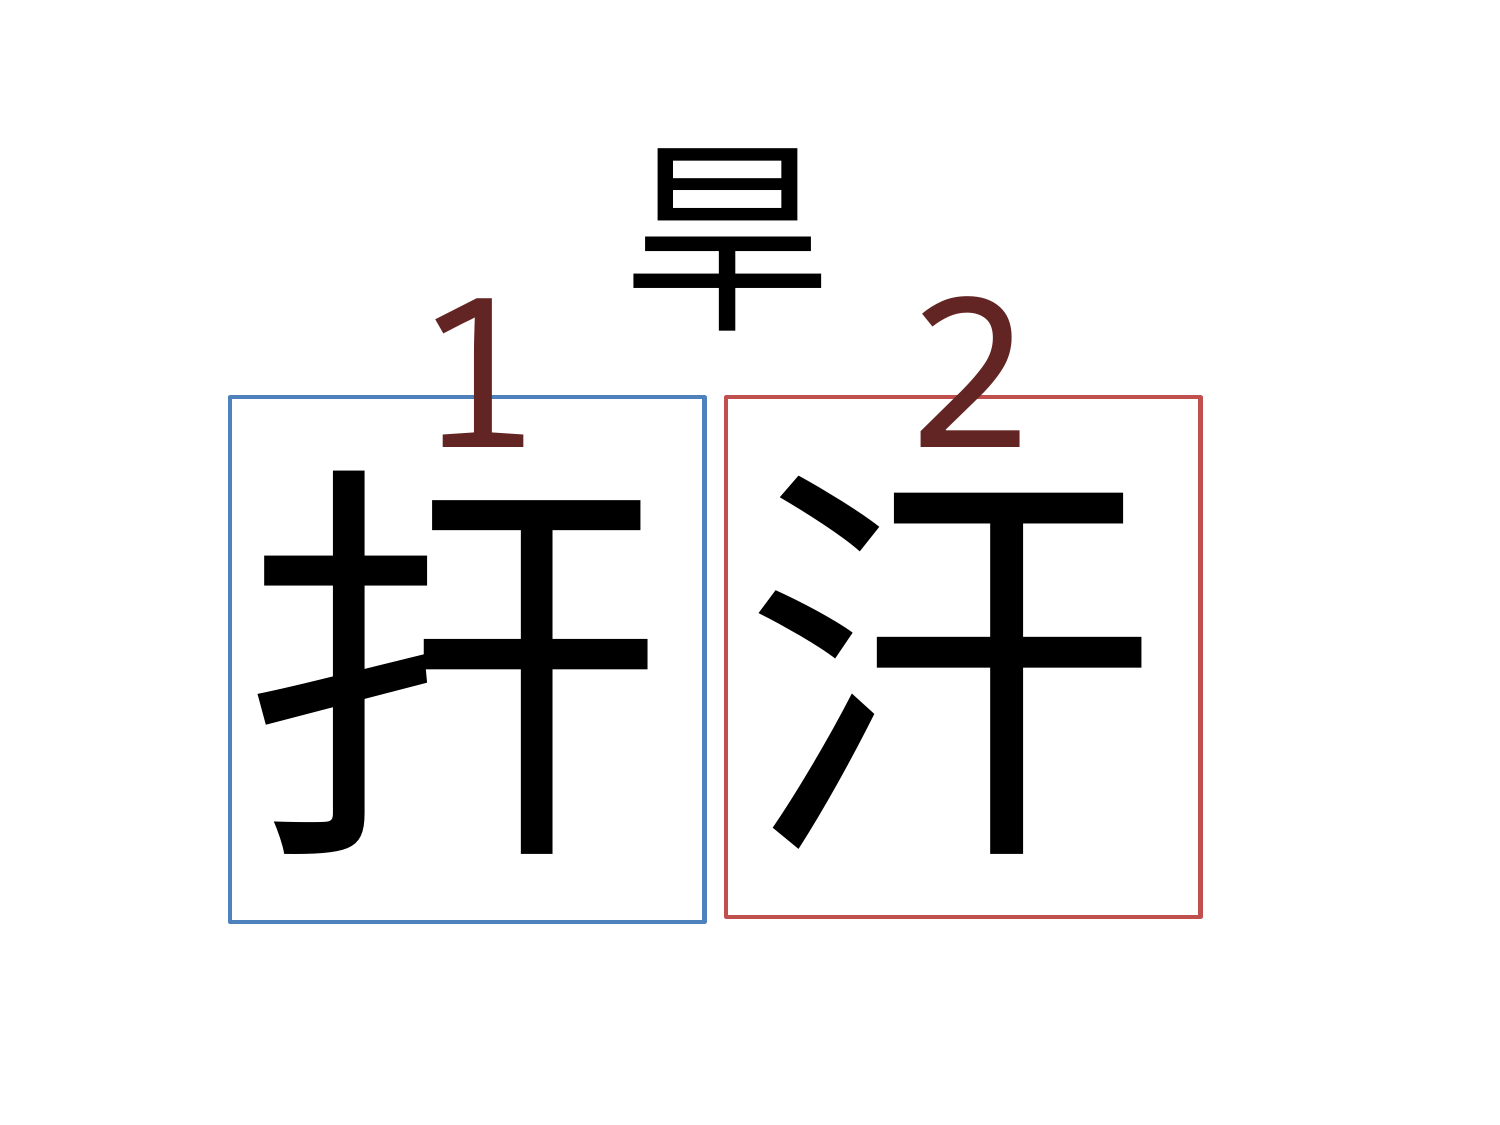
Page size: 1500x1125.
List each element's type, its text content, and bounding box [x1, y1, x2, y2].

text_box 1 [400, 231, 578, 497]
text_box 旱 [53, 125, 1403, 338]
text_box 2 [891, 231, 1069, 497]
list 扞 [228, 395, 707, 924]
list 汗 [724, 395, 1203, 919]
